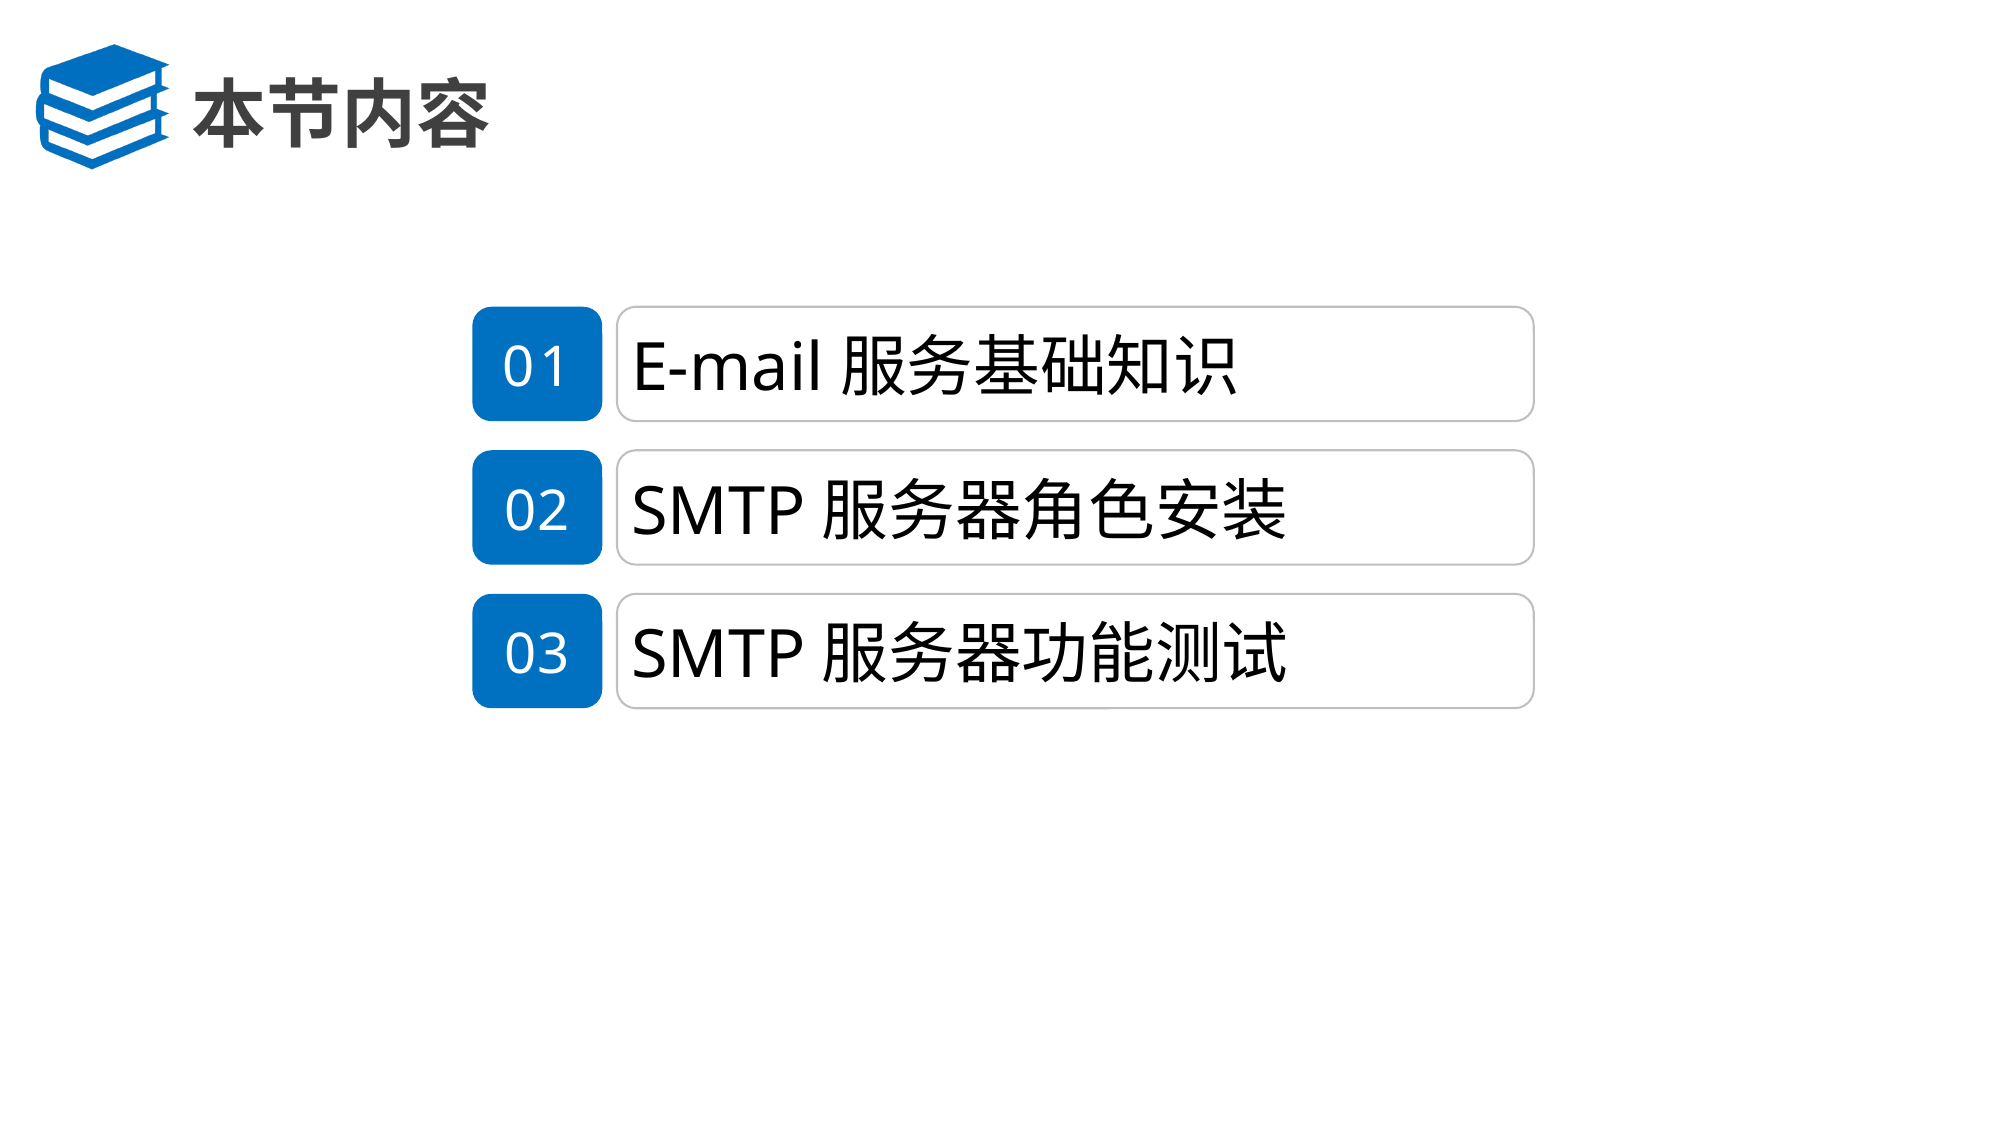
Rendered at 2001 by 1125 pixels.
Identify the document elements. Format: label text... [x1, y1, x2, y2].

text_box 02 [470, 448, 605, 567]
text_box SMTP服务器功能测试 [614, 591, 1536, 711]
text_box 本节内容 [183, 59, 514, 165]
text_box 03 [470, 591, 605, 711]
text_box E-mail服务基础知识 [614, 304, 1536, 424]
text_box SMTP服务器角色安装 [614, 448, 1536, 567]
picture [26, 31, 178, 183]
text_box 01 [470, 304, 605, 424]
